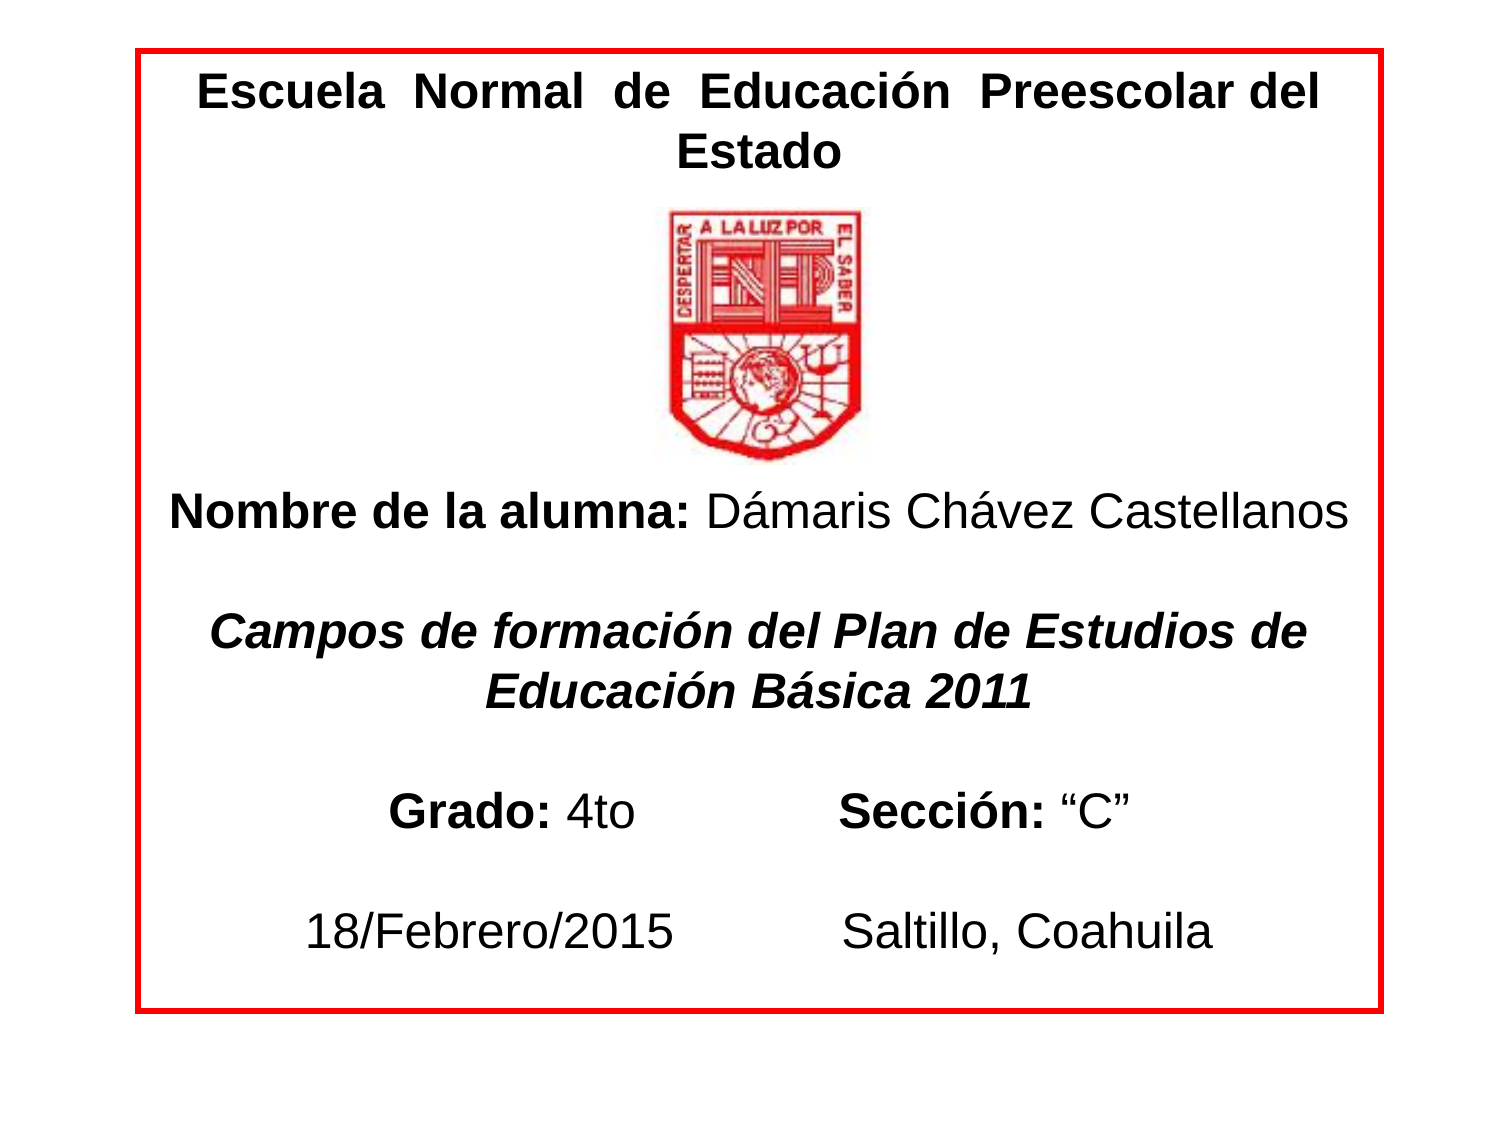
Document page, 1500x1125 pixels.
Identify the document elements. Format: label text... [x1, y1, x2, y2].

picture [585, 207, 933, 466]
text_box Escuela Normal de Educación Preescolar del Estado Nombre de la alumna: Dámaris Chávez Castellanos Campos de formación del Plan de Estudios de Educación Básica 2011 Grado: 4to Sección: “C” 18/Febrero/2015 Saltillo, Coahuila [137, 50, 1382, 1012]
